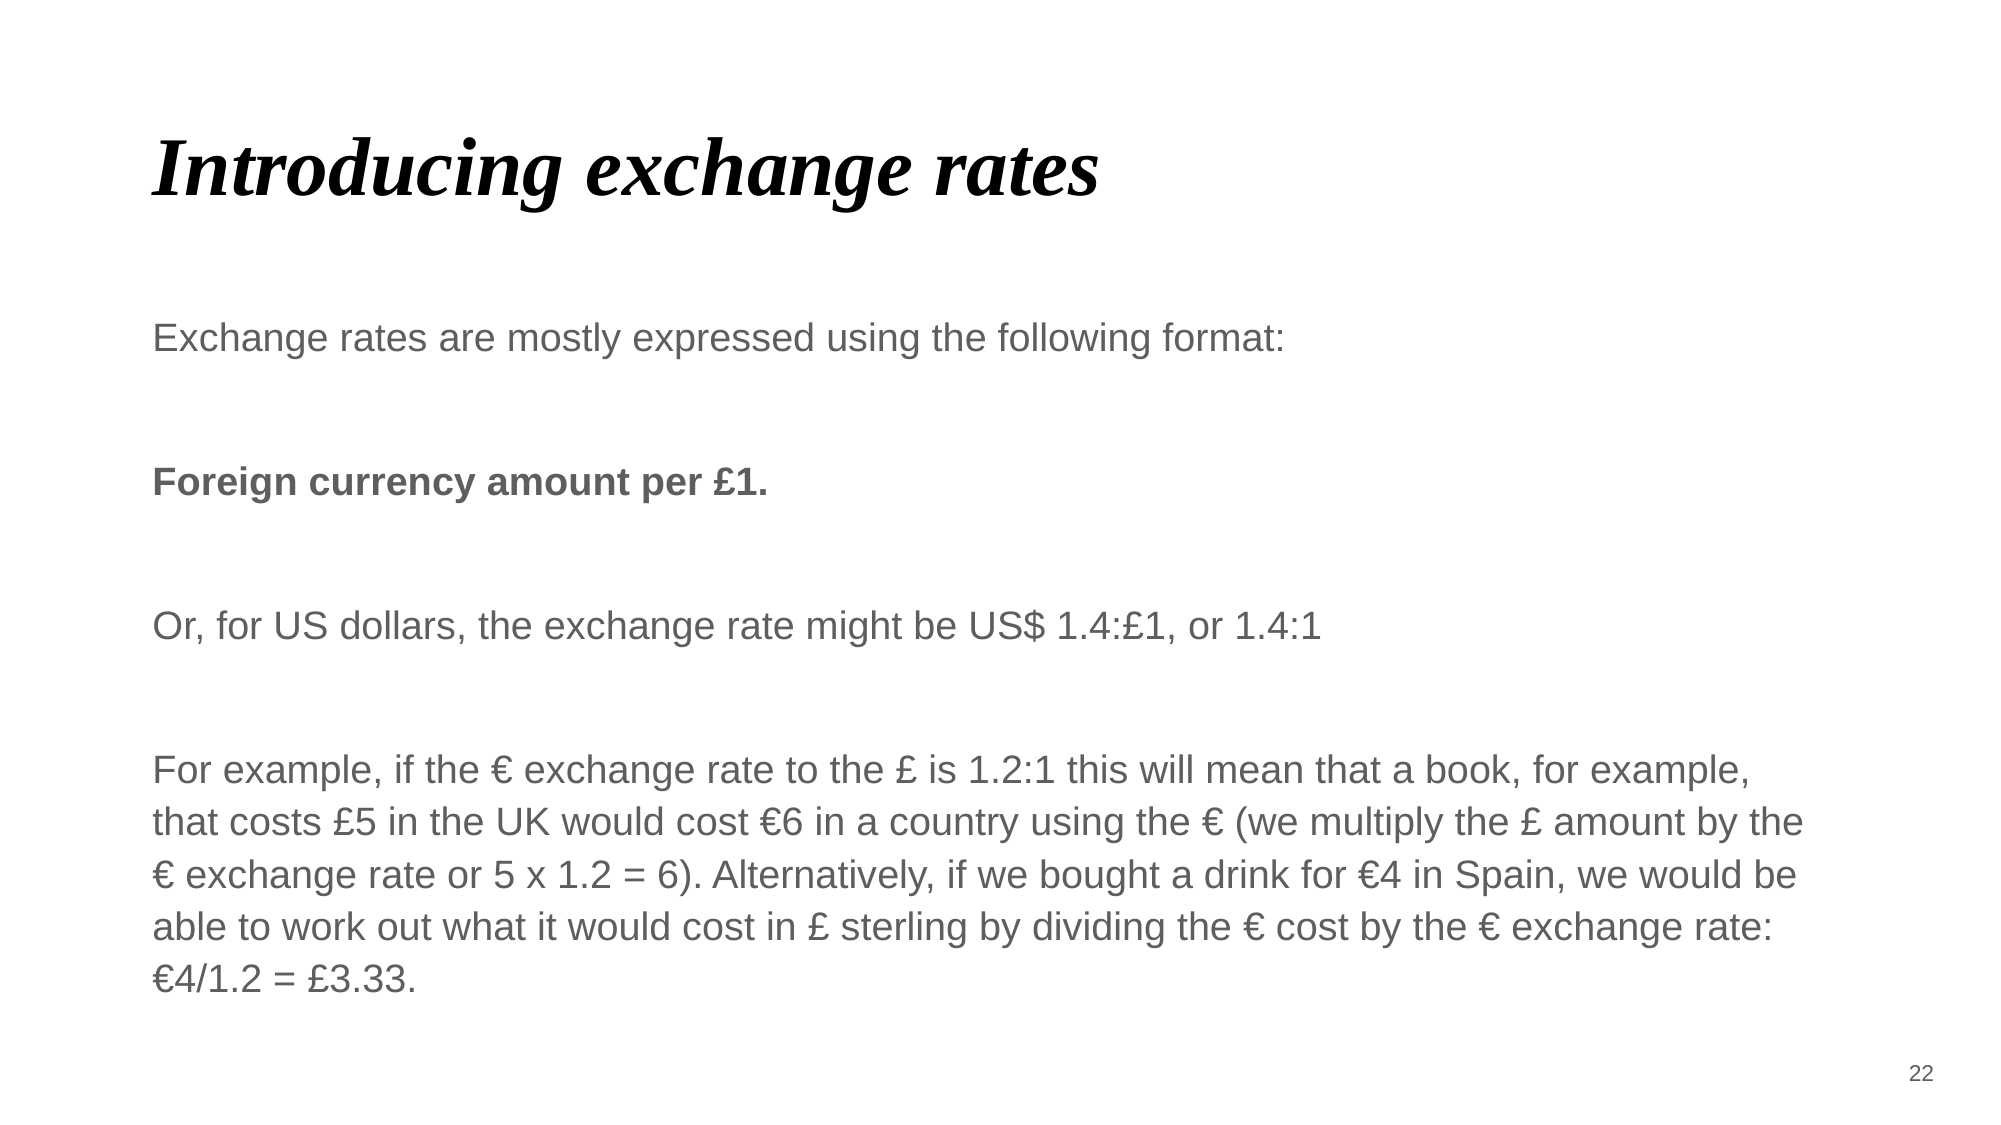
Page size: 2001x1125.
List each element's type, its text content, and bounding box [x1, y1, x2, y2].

list Exchange rates are mostly expressed using the following format: Foreign currency amount per £1. Or, for US dollars, the exchange rate might be US$ 1.4:£1, or 1.4:1 For example, if the € exchange rate to the £ is 1.2:1 this will mean that a book, for example, that costs £5 in the UK would cost €6 in a country using the € (we multiply the £ amount by the € exchange rate or 5 x 1.2 = 6). Alternatively, if we bought a drink for €4 in Spain, we would be able to work out what it would cost in £ sterling by dividing the € cost by the € exchange rate: €4/1.2 = £3.33. [137, 299, 1827, 1014]
title Introducing exchange rates [137, 59, 1932, 278]
